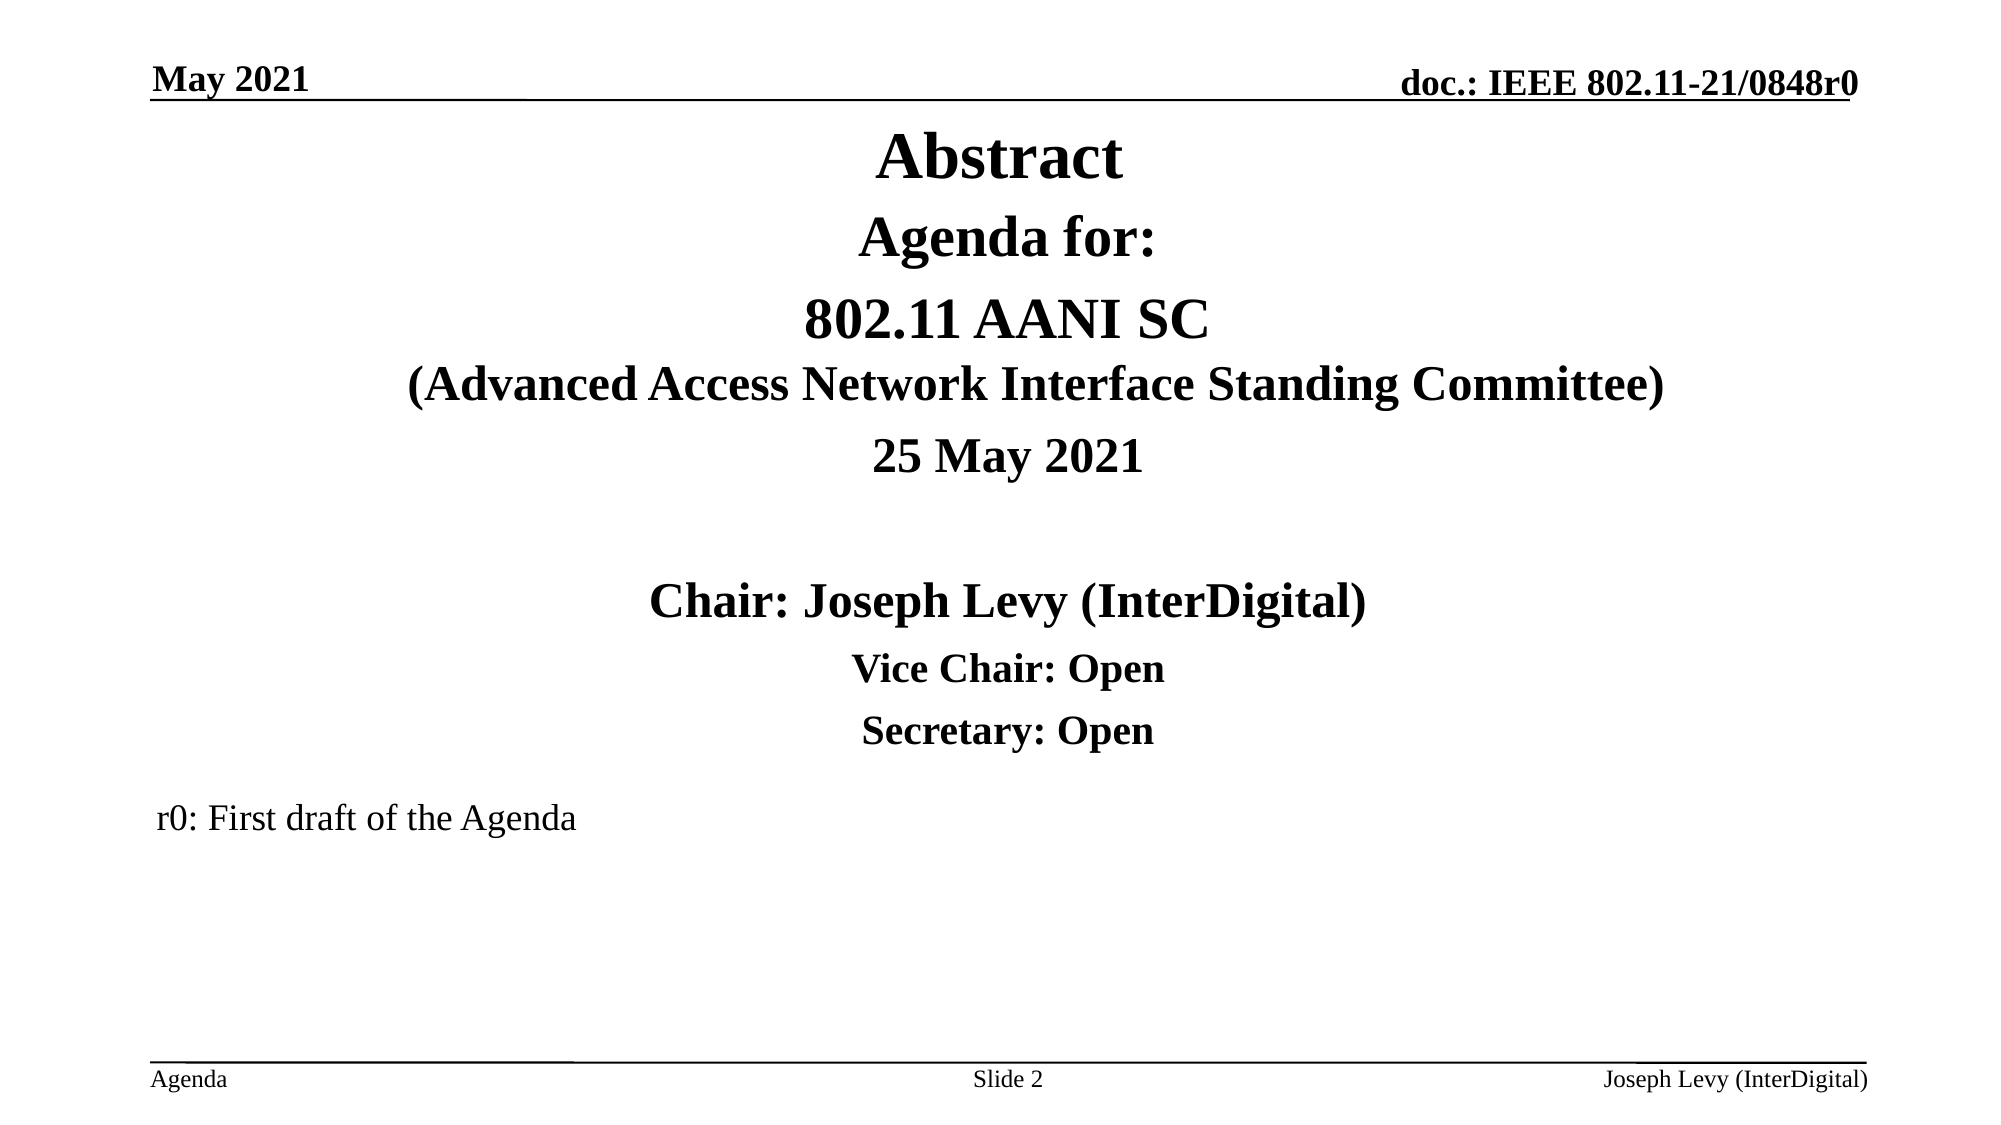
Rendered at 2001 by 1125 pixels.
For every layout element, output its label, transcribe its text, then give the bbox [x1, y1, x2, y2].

slide_number Slide 2 [950, 1061, 1067, 1123]
footer Joseph Levy (InterDigital) [1171, 1061, 1869, 1093]
list Agenda for: 802.11 AANI SC (Advanced Access Network Interface Standing Committee) 25 May 2021 Chair: Joseph Levy (InterDigital) Vice Chair: Open Secretary: Open [133, 190, 1884, 761]
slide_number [152, 54, 563, 100]
text_box r0: First draft of the Agenda [141, 785, 1913, 845]
title Abstract [149, 112, 1850, 190]
